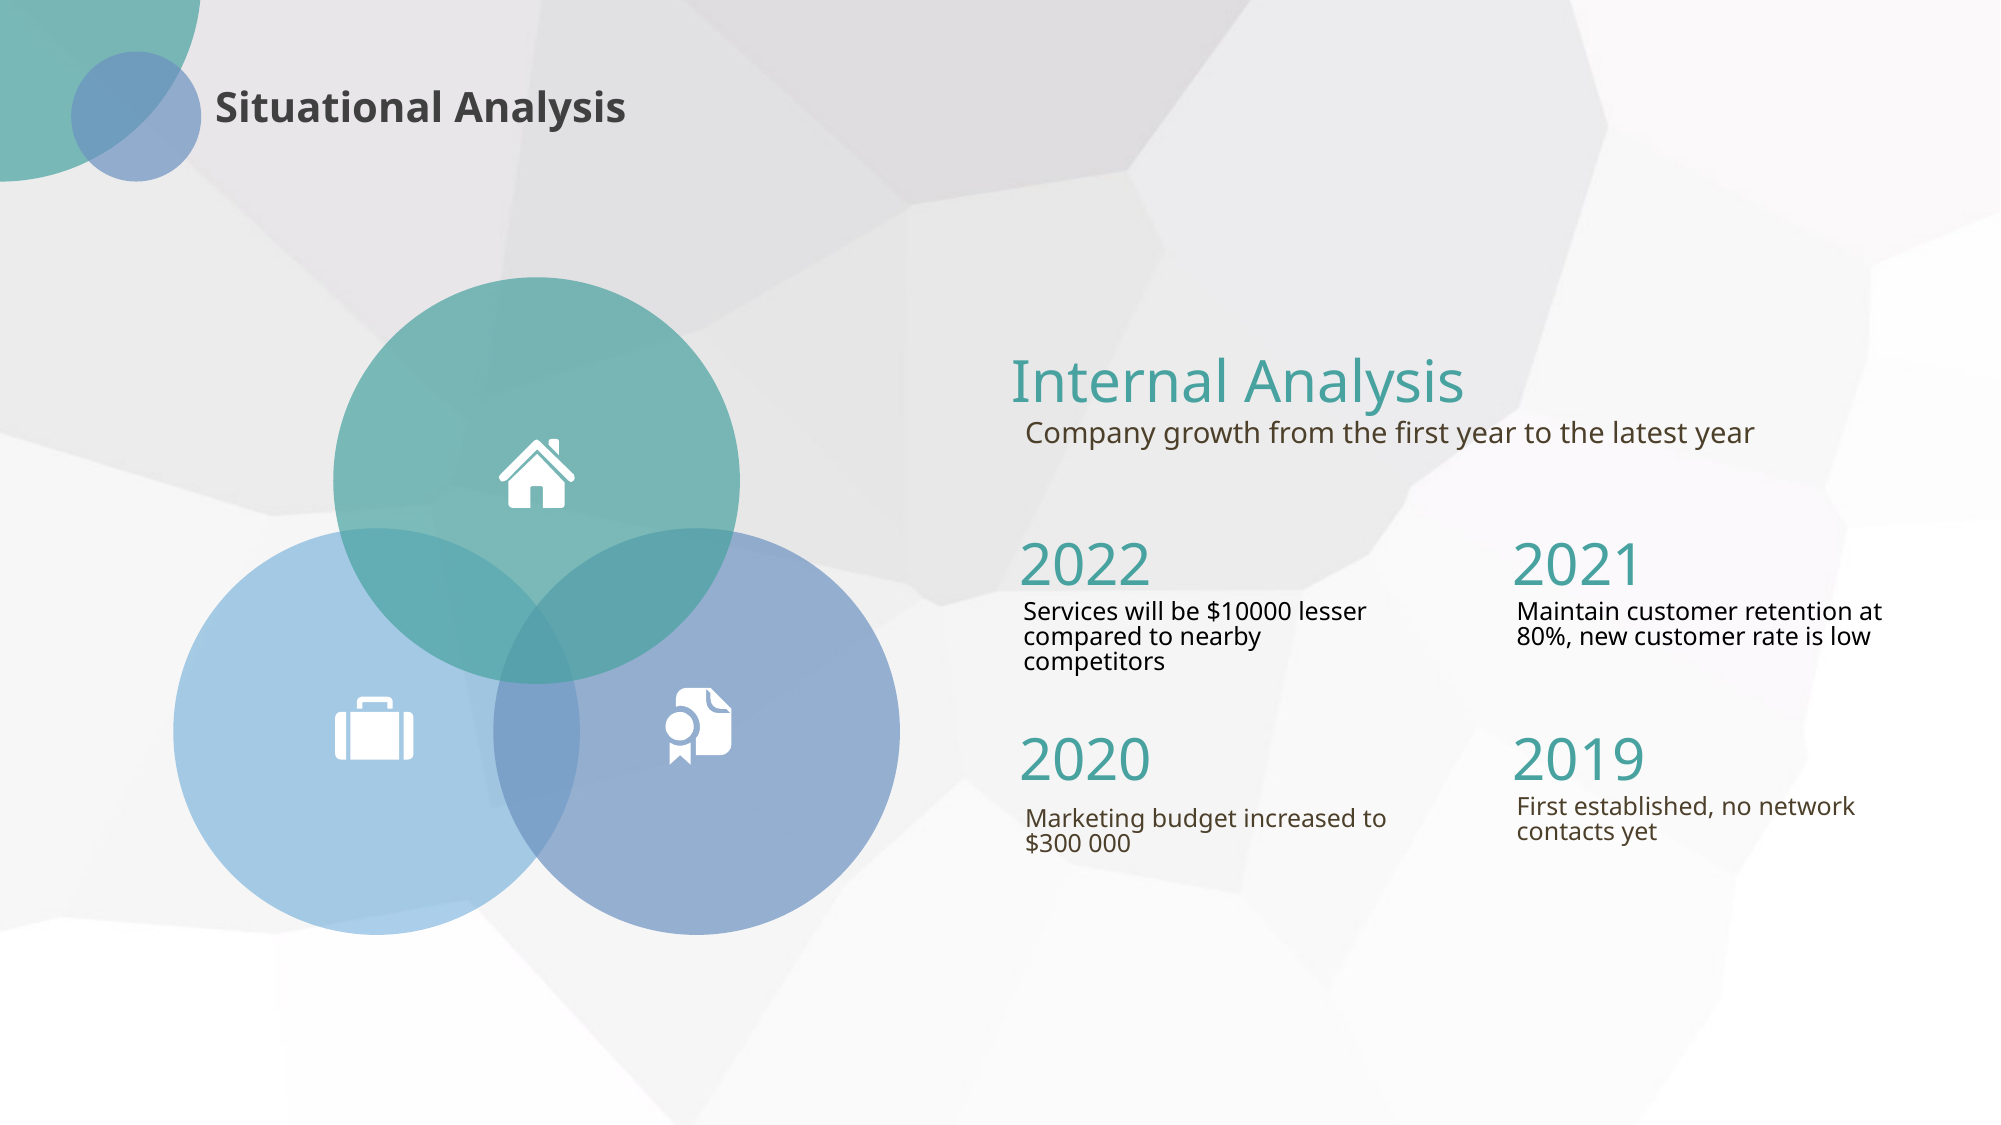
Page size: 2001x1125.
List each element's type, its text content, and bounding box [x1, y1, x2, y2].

text_box [356, 696, 393, 709]
text_box [492, 530, 901, 936]
text_box [0, 0, 202, 183]
text_box First established, no network contacts yet [1501, 788, 1905, 853]
text_box Company growth from the first year to the latest year [1010, 417, 1834, 457]
text_box 2022 [1004, 519, 1168, 605]
text_box Services will be $10000 lesser compared to nearby competitors [1008, 593, 1412, 683]
text_box Internal Analysis [996, 336, 1481, 422]
text_box [548, 438, 559, 456]
text_box [350, 711, 400, 760]
text_box [332, 276, 741, 685]
text_box [403, 711, 414, 760]
text_box Maintain customer retention at 80%, new customer rate is low [1501, 593, 1905, 658]
text_box [335, 711, 347, 760]
text_box [498, 439, 575, 508]
text_box [665, 711, 694, 741]
text_box [669, 742, 691, 765]
text_box [675, 687, 732, 756]
text_box Situational Analysis [200, 73, 642, 139]
text_box 2020 [1004, 714, 1168, 800]
text_box [172, 530, 536, 936]
text_box 2019 [1497, 714, 1661, 800]
text_box [70, 50, 200, 183]
picture [0, 0, 2001, 1125]
text_box 2021 [1497, 519, 1661, 605]
text_box Marketing budget increased to $300 000 [1010, 800, 1413, 891]
